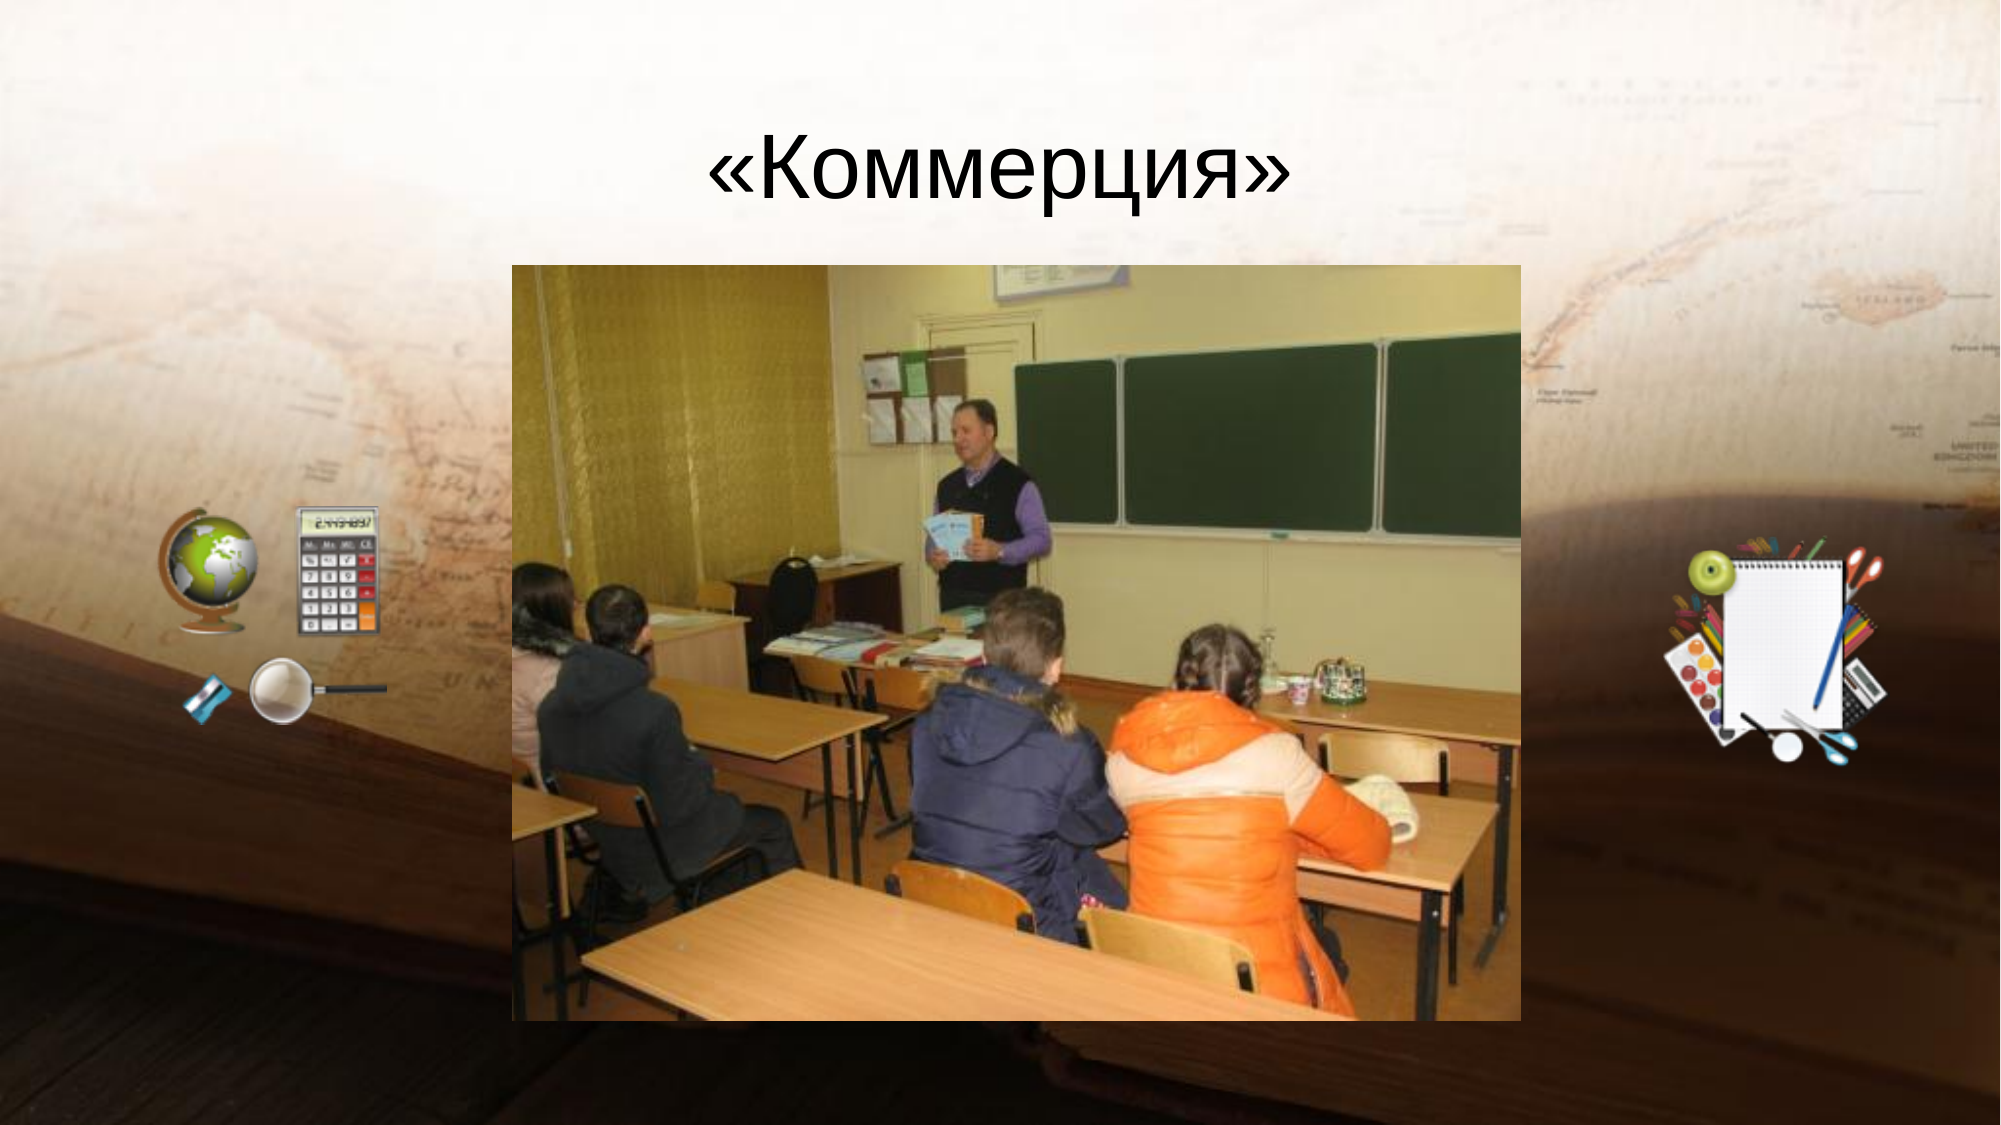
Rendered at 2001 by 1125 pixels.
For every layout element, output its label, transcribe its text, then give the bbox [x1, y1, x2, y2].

title «Коммерция» [137, 59, 1863, 278]
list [512, 265, 1521, 1021]
picture [0, 0, 2001, 1125]
